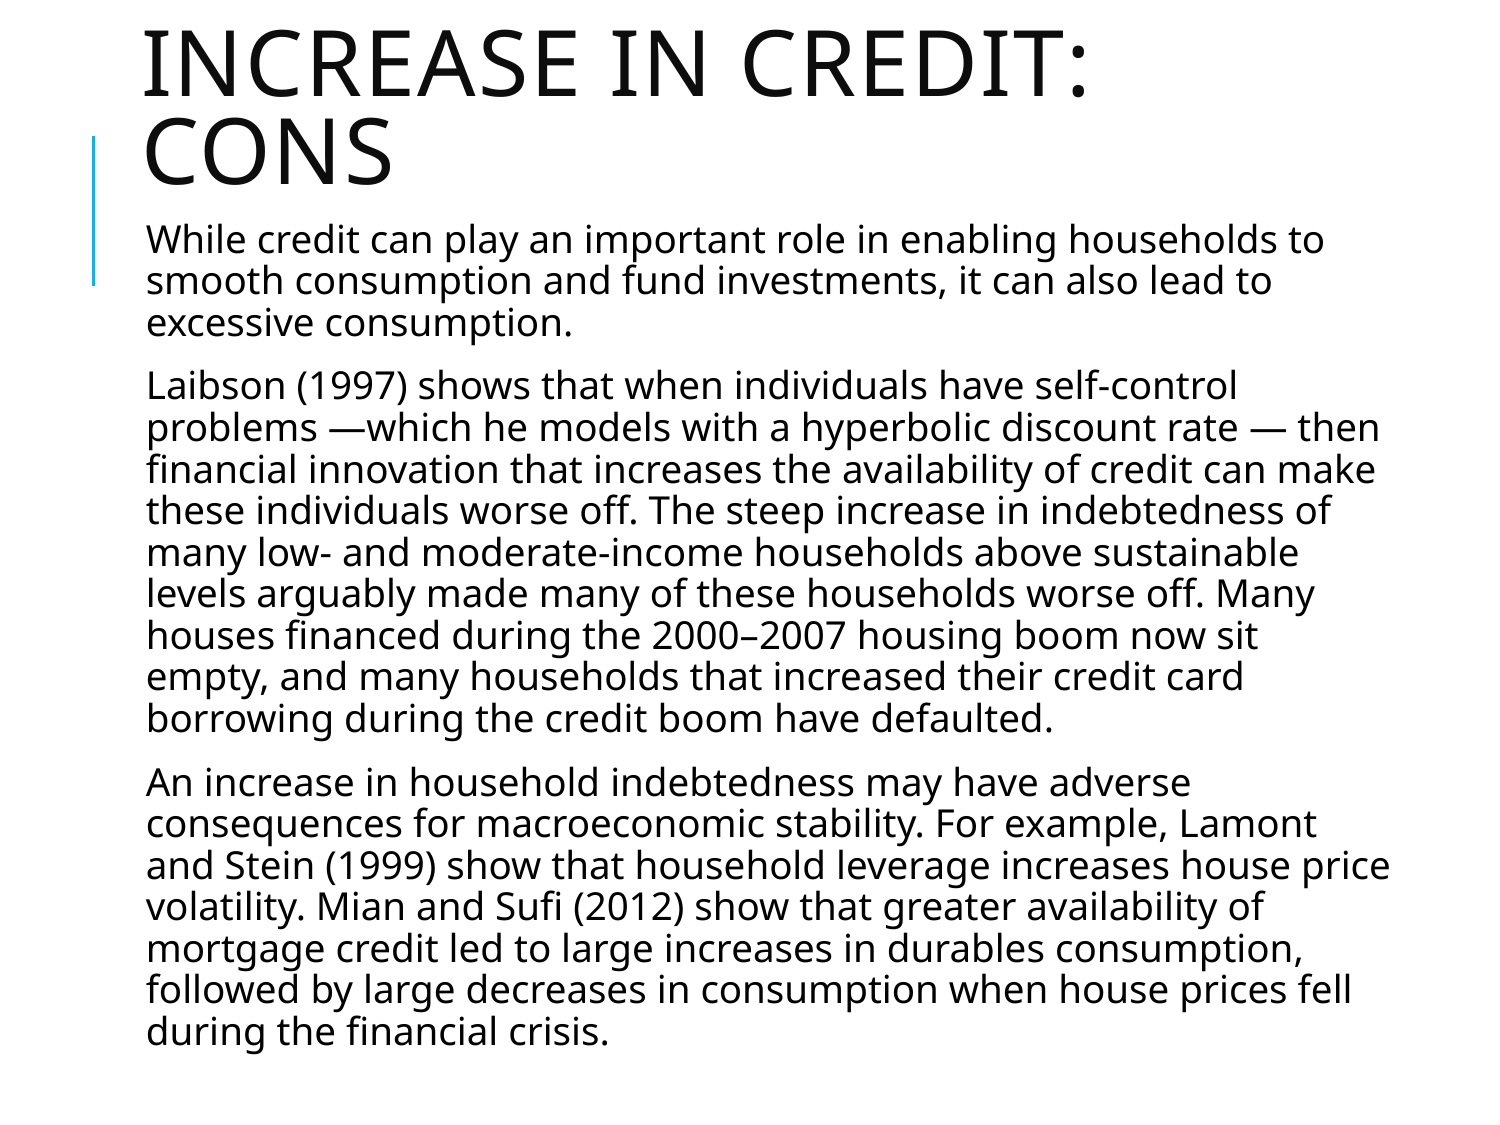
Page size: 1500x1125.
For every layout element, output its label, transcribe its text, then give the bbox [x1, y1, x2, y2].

list While credit can play an important role in enabling households to smooth consumption and fund investments, it can also lead to excessive consumption. Laibson (1997) shows that when individuals have self-control problems —which he models with a hyperbolic discount rate — then financial innovation that increases the availability of credit can make these individuals worse off. The steep increase in indebtedness of many low- and moderate-income households above sustainable levels arguably made many of these households worse off. Many houses financed during the 2000–2007 housing boom now sit empty, and many households that increased their credit card borrowing during the credit boom have defaulted. An increase in household indebtedness may have adverse consequences for macroeconomic stability. For example, Lamont and Stein (1999) show that household leverage increases house price volatility. Mian and Sufi (2012) show that greater availability of mortgage credit led to large increases in durables consumption, followed by large decreases in consumption when house prices fell during the financial crisis. [126, 212, 1400, 1075]
title Increase in credit: Cons [126, 50, 1322, 179]
